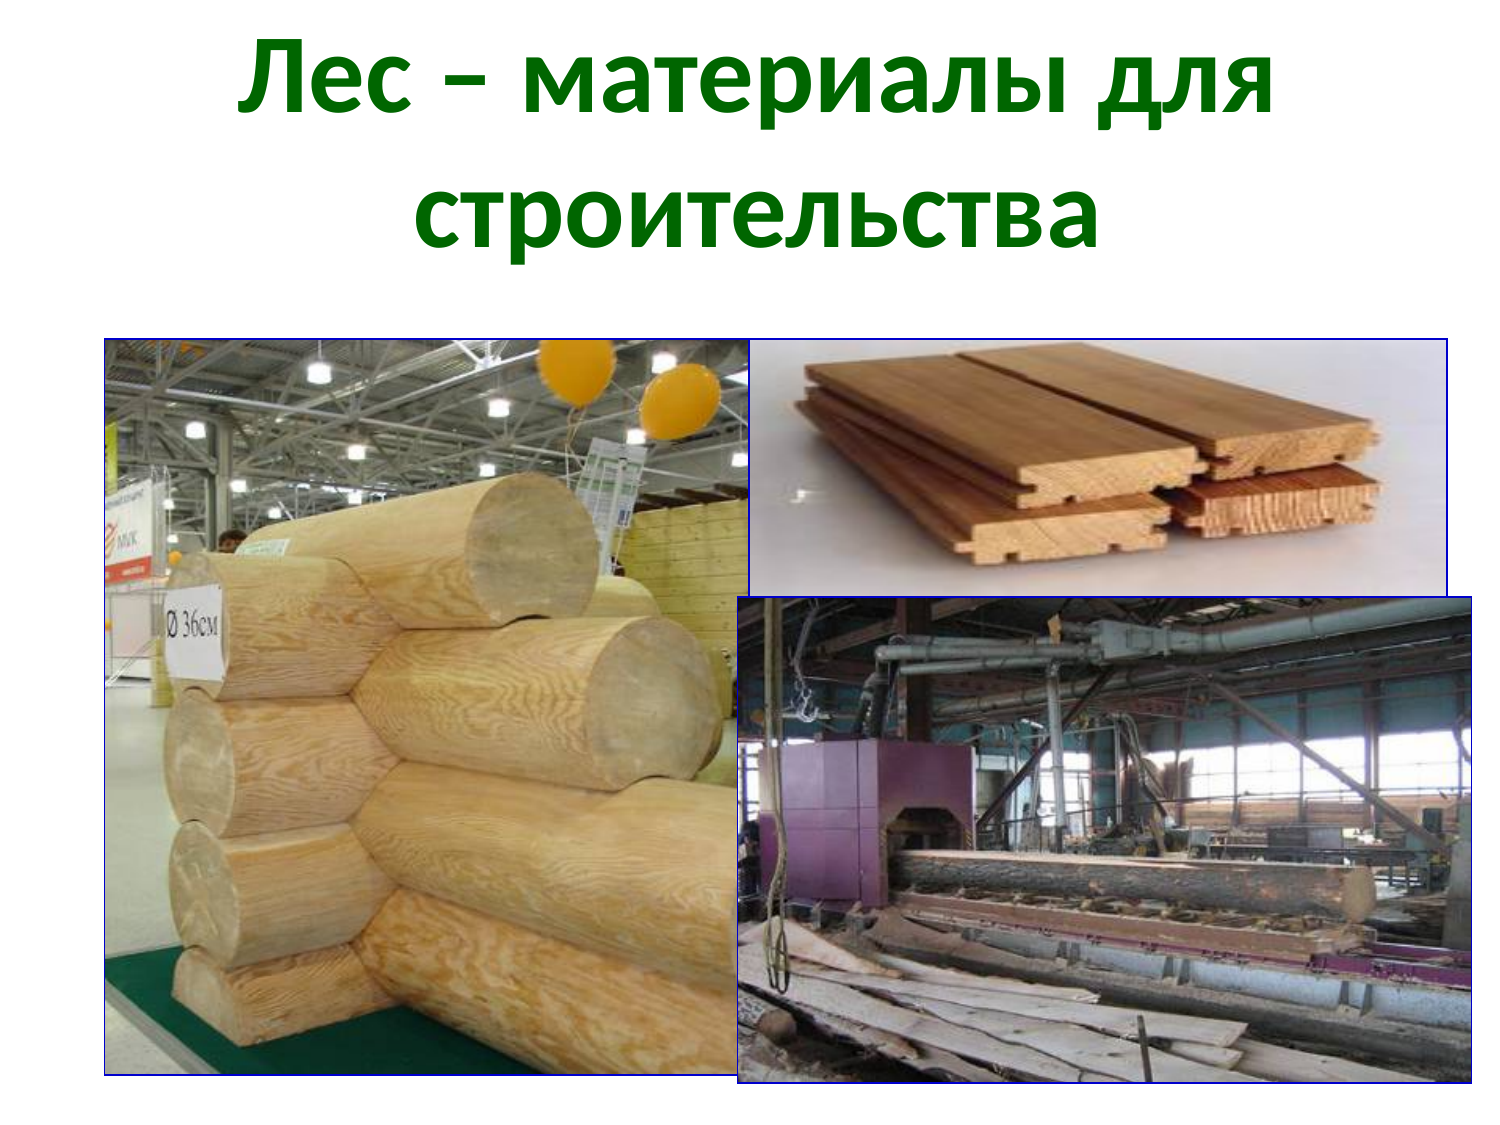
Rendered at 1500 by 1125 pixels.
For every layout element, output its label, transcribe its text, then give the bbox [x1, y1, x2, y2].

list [737, 597, 1471, 1083]
title Лес – материалы для строительства [70, 58, 1447, 347]
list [105, 339, 748, 1075]
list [749, 339, 1447, 596]
